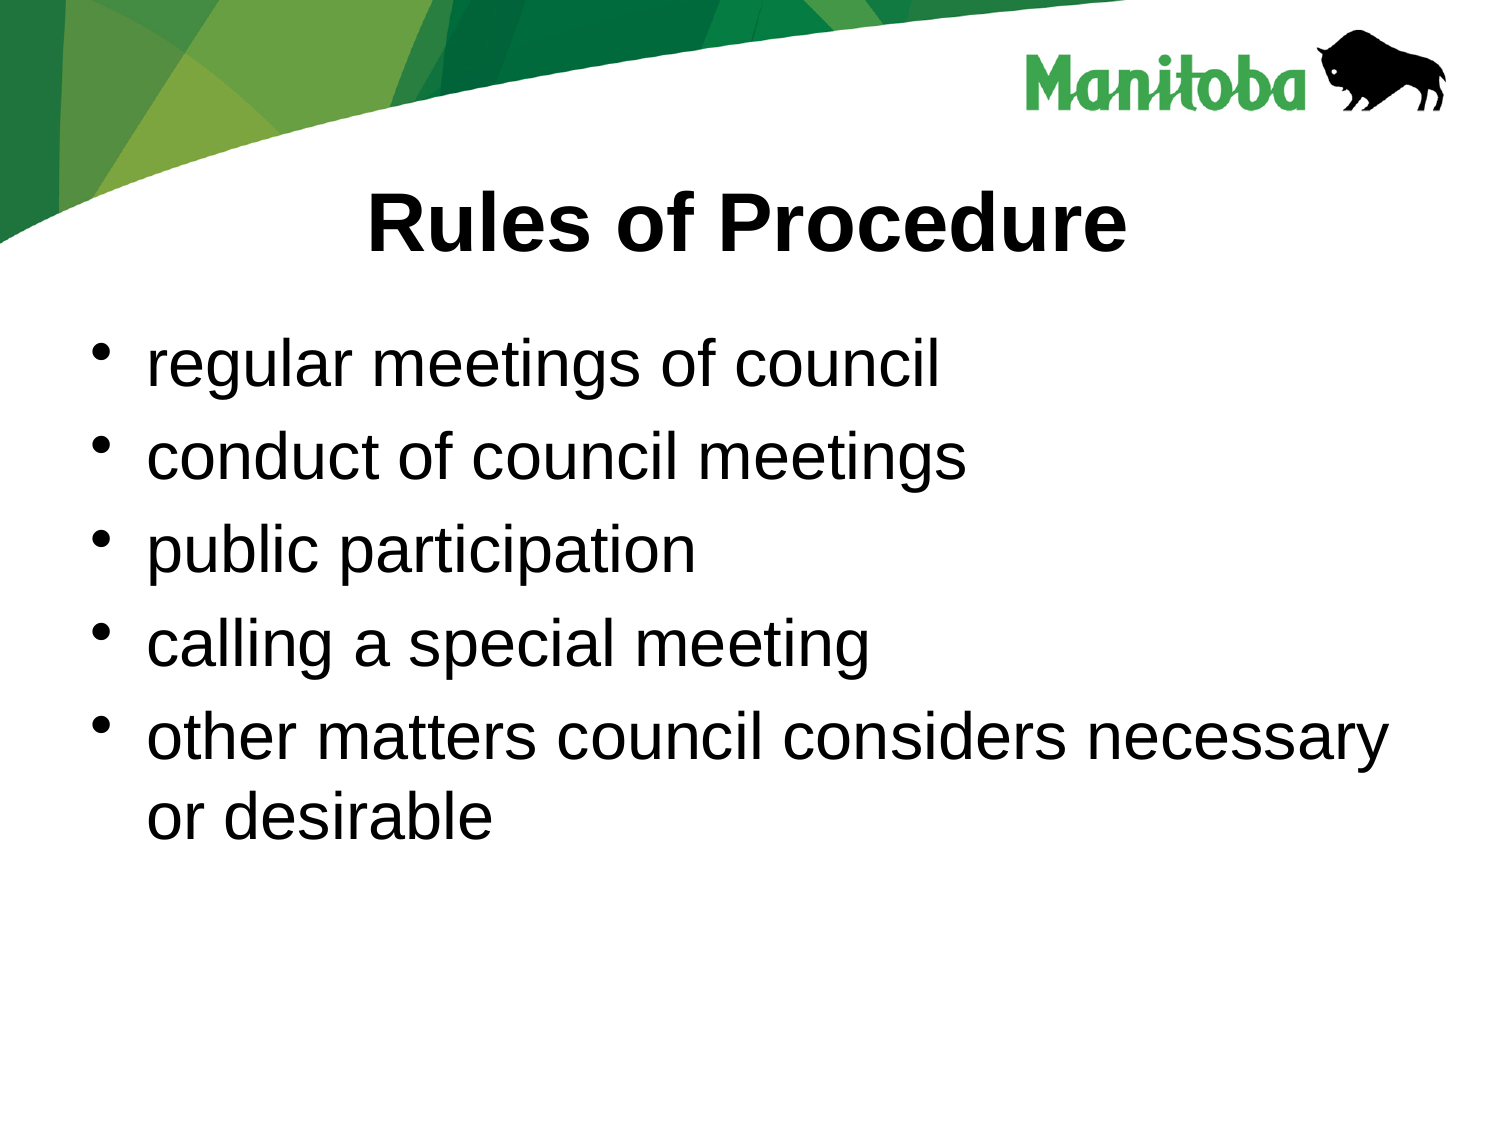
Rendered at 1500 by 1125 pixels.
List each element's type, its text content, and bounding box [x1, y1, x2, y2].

title Rules of Procedure [72, 124, 1423, 312]
picture [0, 0, 1500, 250]
list regular meetings of council conduct of council meetings public participation calling a special meeting other matters council considers necessary or desirable [75, 311, 1425, 1030]
